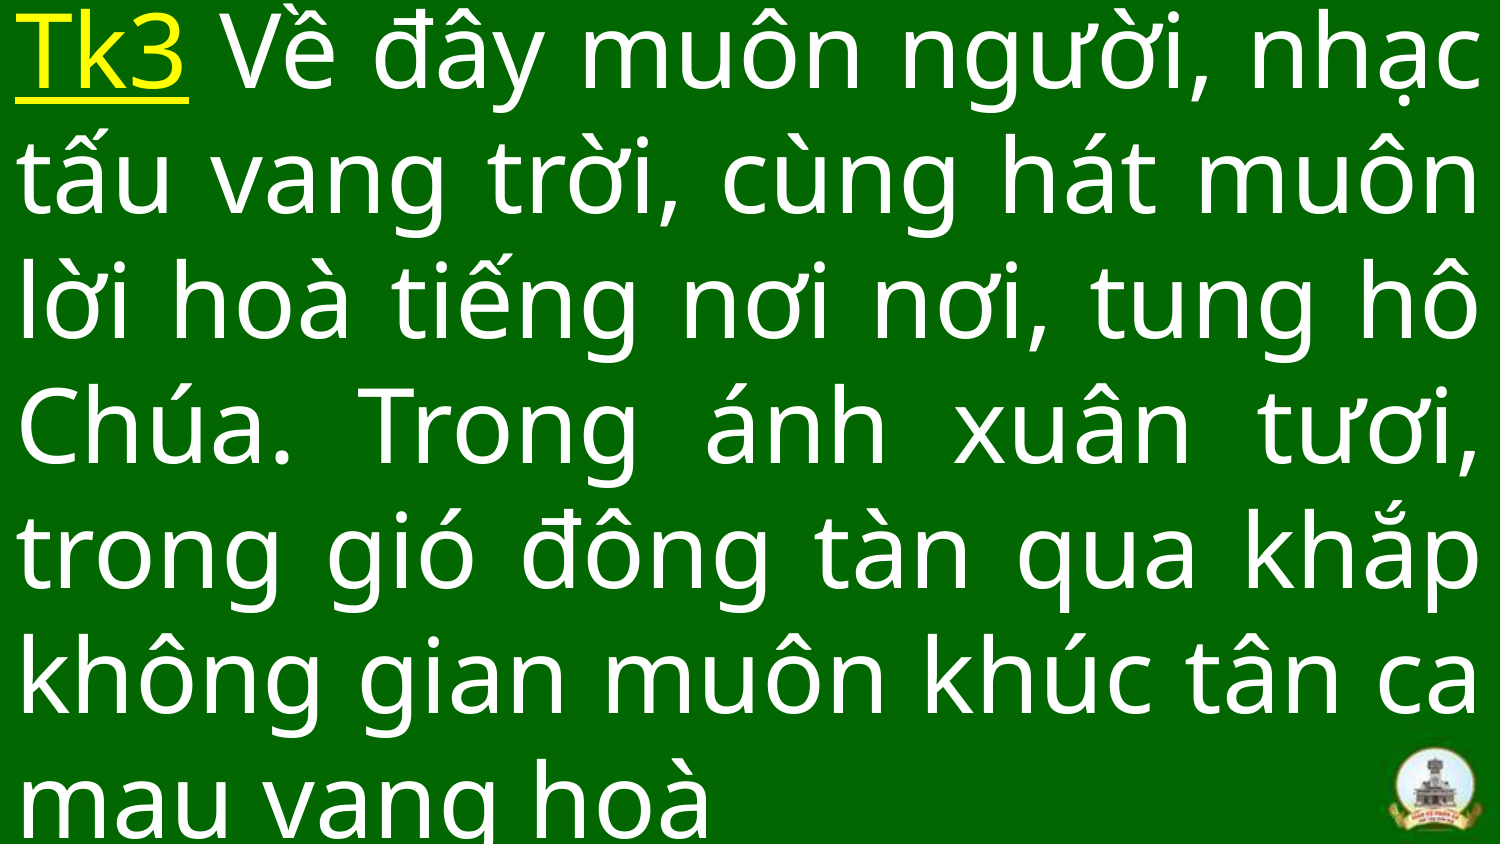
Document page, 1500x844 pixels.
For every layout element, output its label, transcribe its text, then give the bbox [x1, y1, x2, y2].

subtitle Tk3 Về đây muôn người, nhạc tấu vang trời, cùng hát muôn lời hoà tiếng nơi nơi, tung hô Chúa. Trong ánh xuân tươi, trong gió đông tàn qua khắp không gian muôn khúc tân ca mau vang hoà [0, 0, 1500, 844]
